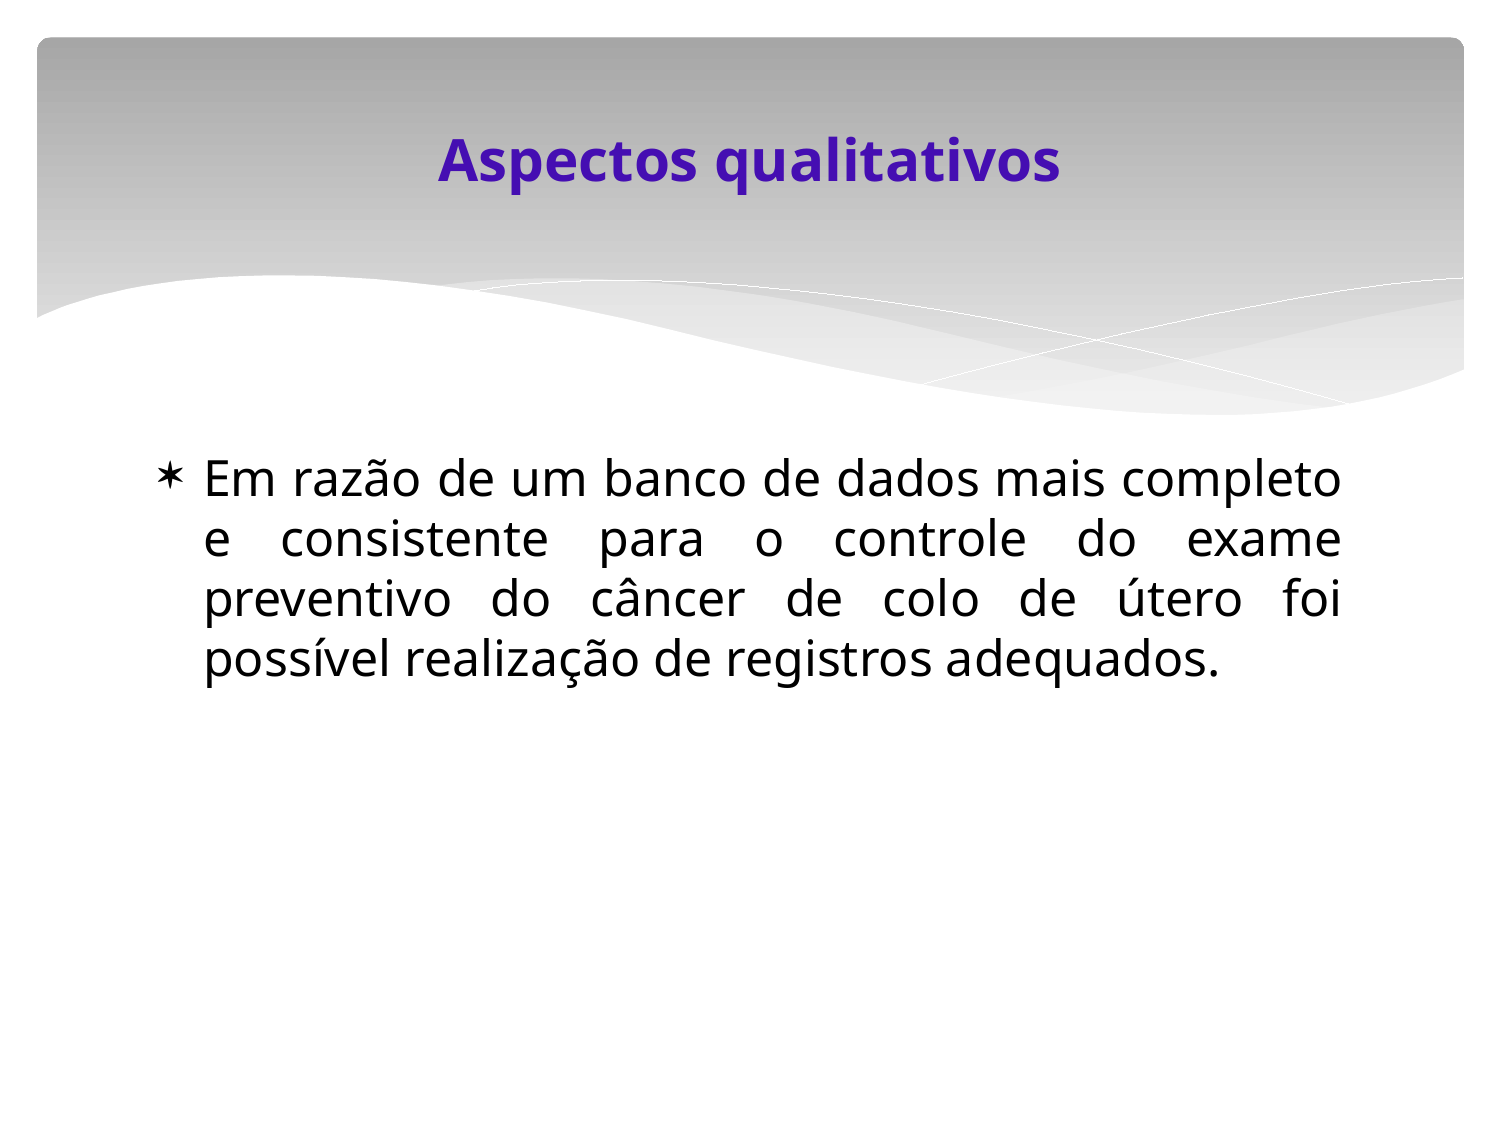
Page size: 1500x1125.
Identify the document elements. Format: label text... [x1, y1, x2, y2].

list Em razão de um banco de dados mais completo e consistente para o controle do exame preventivo do câncer de colo de útero foi possível realização de registros adequados. [143, 438, 1359, 1005]
title Aspectos qualitativos [75, 55, 1425, 261]
